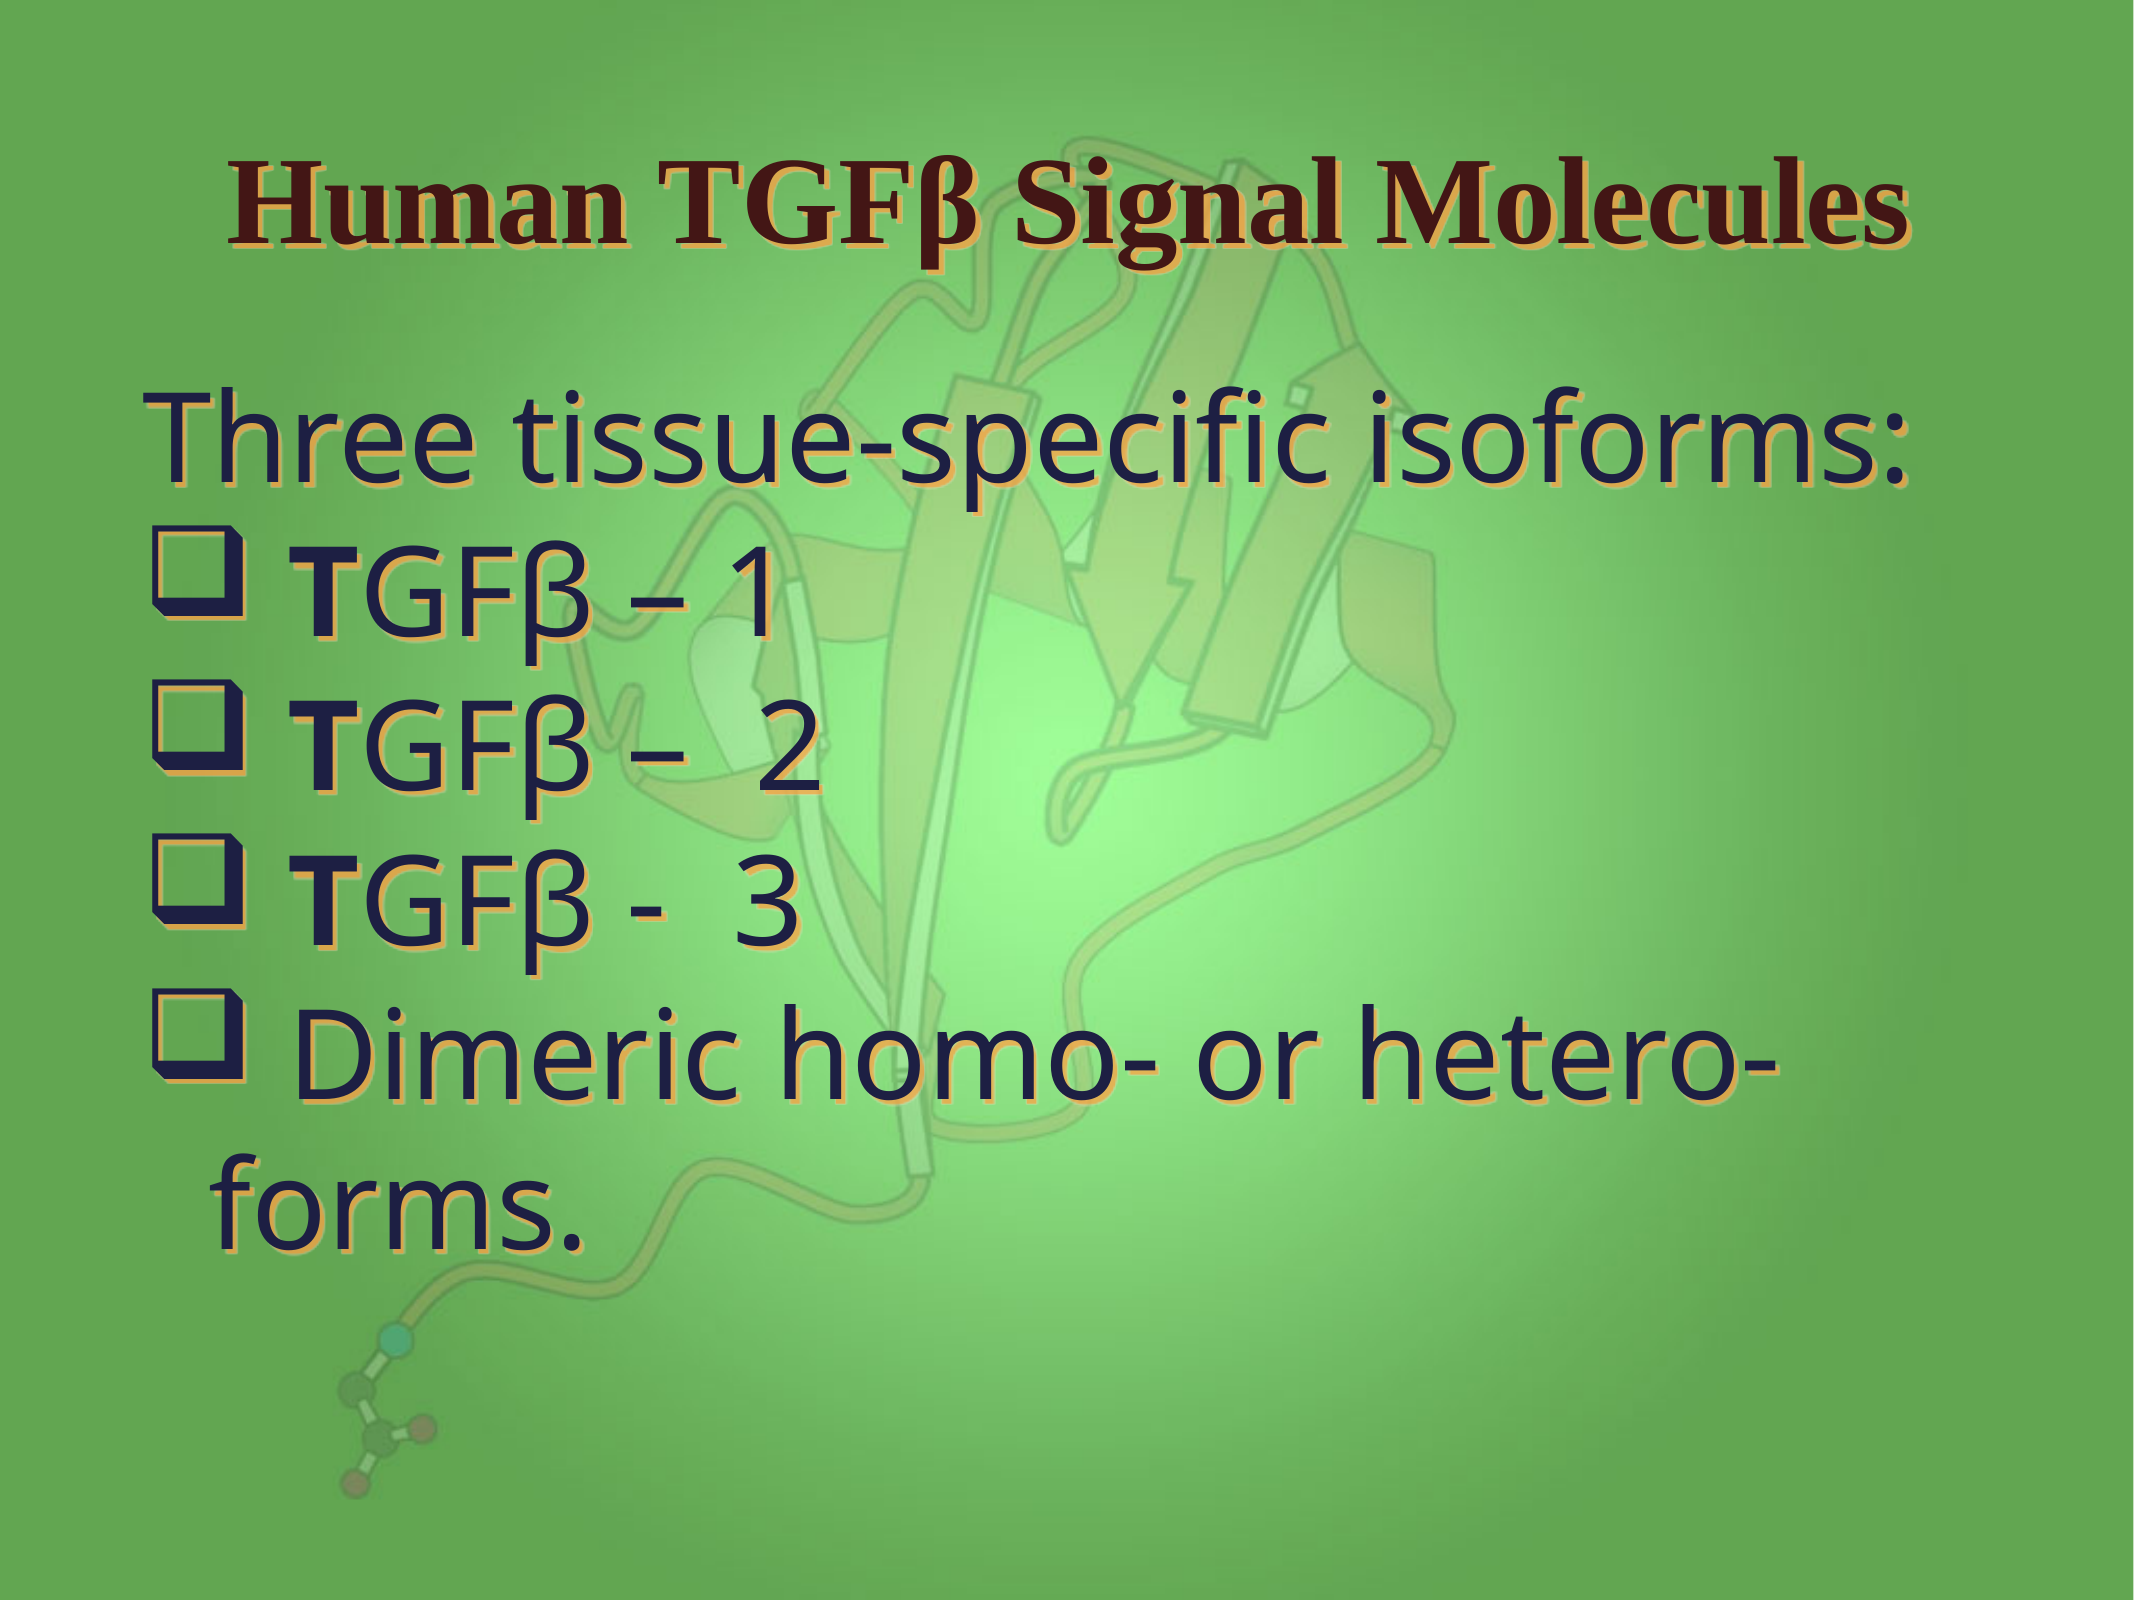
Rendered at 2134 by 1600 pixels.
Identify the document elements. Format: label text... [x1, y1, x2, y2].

picture [0, 0, 2134, 1600]
list Three tissue-specific isoforms: TGFβ – 1 TGFβ – 2 TGFβ - 3 Dimeric homo- or hetero- forms. [91, 349, 2043, 1455]
title Human TGFβ Signal Molecules [91, 49, 2043, 338]
